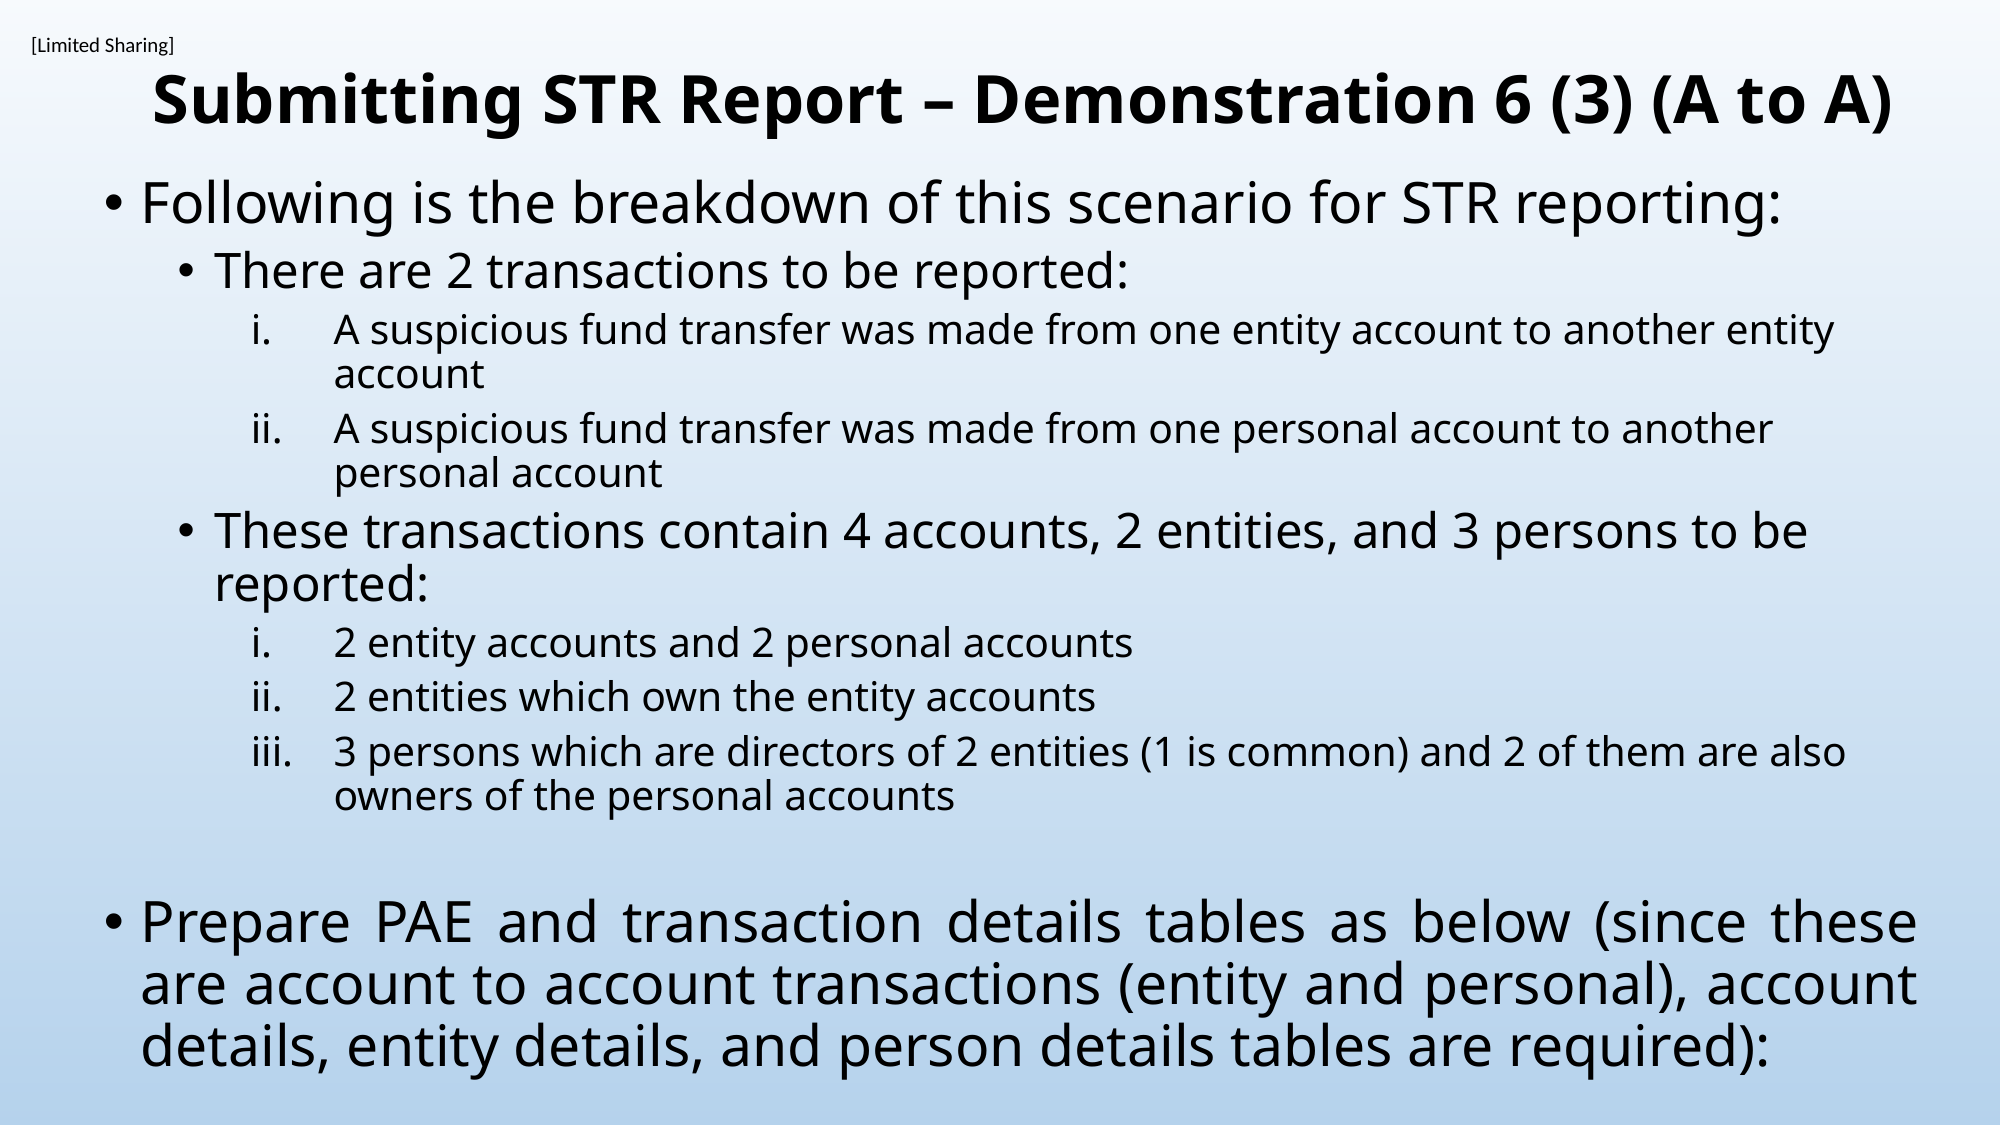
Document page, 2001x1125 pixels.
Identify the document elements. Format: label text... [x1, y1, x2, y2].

title Submitting STR Report – Demonstration 6 (3) (A to A) [137, 37, 1935, 167]
list Following is the breakdown of this scenario for STR reporting: There are 2 transactions to be reported: A suspicious fund transfer was made from one entity account to another entity account A suspicious fund transfer was made from one personal account to another personal account These transactions contain 4 accounts, 2 entities, and 3 persons to be reported: 2 entity accounts and 2 personal accounts 2 entities which own the entity accounts 3 persons which are directors of 2 entities (1 is common) and 2 of them are also owners of the personal accounts Prepare PAE and transaction details tables as below (since these are account to account transactions (entity and personal), account details, entity details, and person details tables are required): [88, 167, 1935, 1105]
